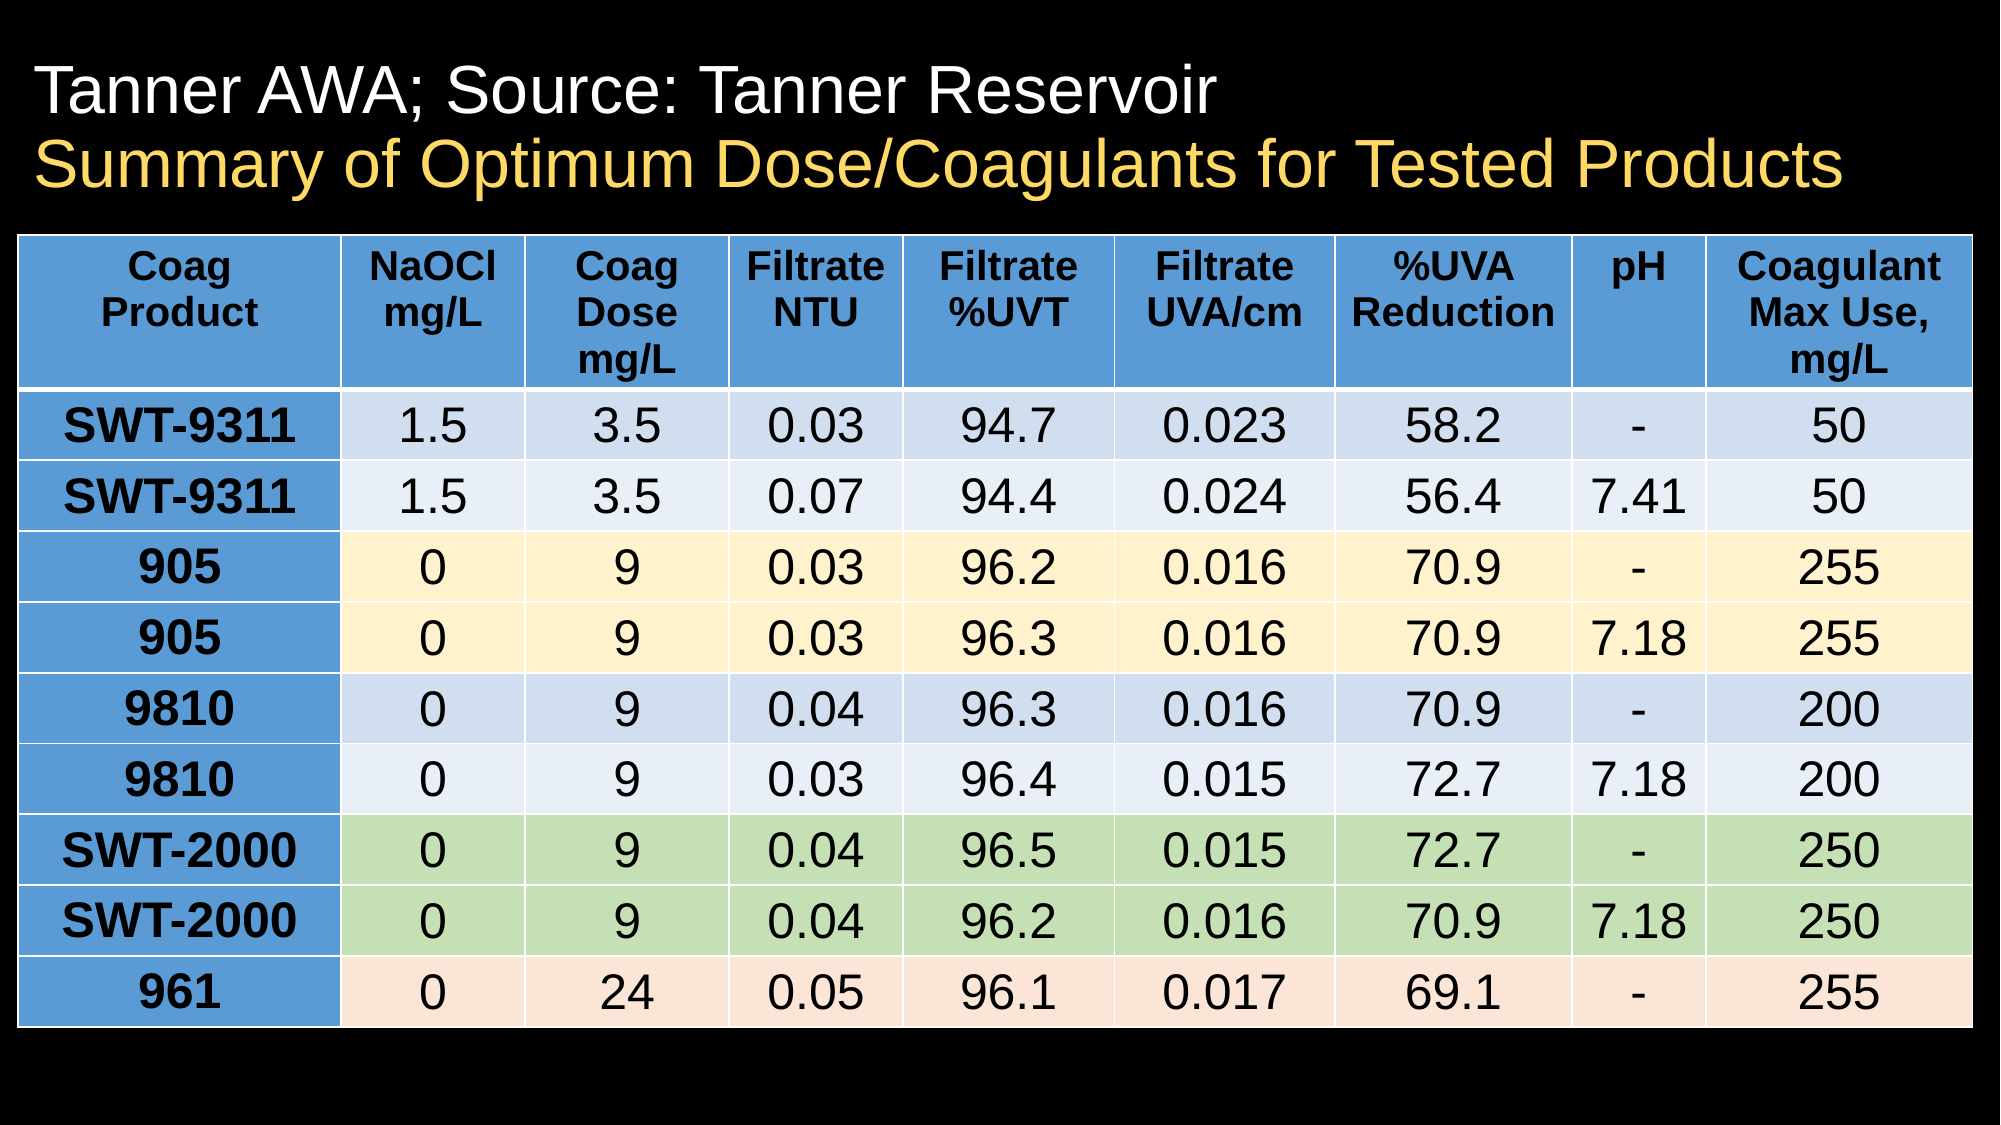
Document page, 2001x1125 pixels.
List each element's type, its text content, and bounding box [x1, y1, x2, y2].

table_cell 0.015 [1115, 744, 1334, 813]
table_cell 96.3 [904, 603, 1114, 672]
table_cell 72.7 [1336, 744, 1571, 813]
table_cell 9810 [19, 744, 340, 813]
table_cell 1.5 [342, 461, 524, 530]
table_cell 69.1 [1336, 957, 1571, 1026]
table_header Filtrate UVA/cm [1115, 236, 1334, 387]
table_cell 9 [526, 886, 728, 955]
table_cell 94.4 [904, 461, 1114, 530]
table_header Coag Dose mg/L [526, 236, 728, 387]
table_cell 7.18 [1573, 744, 1705, 813]
table_cell 72.7 [1336, 815, 1571, 884]
table_cell 1.5 [342, 392, 524, 459]
table_cell - [1573, 392, 1705, 459]
table_cell 0 [342, 532, 524, 601]
table_cell 96.2 [904, 886, 1114, 955]
table_cell 9 [526, 603, 728, 672]
table_cell 96.2 [904, 532, 1114, 601]
table_cell 9 [526, 532, 728, 601]
table_cell 200 [1707, 744, 1972, 813]
table_cell 7.18 [1573, 603, 1705, 672]
table_cell 255 [1707, 957, 1972, 1026]
table_cell 96.1 [904, 957, 1114, 1026]
table_cell 0.015 [1115, 815, 1334, 884]
table_cell 0.017 [1115, 957, 1334, 1026]
table_header Filtrate NTU [730, 236, 902, 387]
table_header Filtrate %UVT [904, 236, 1114, 387]
table_cell 50 [1707, 461, 1972, 530]
table_cell 255 [1707, 532, 1972, 601]
table_cell 7.41 [1573, 461, 1705, 530]
table_cell 0.023 [1115, 392, 1334, 459]
table_cell SWT-9311 [19, 392, 340, 459]
table_cell 250 [1707, 886, 1972, 955]
table_cell 0 [342, 957, 524, 1026]
table_cell 200 [1707, 674, 1972, 743]
table_cell 0 [342, 886, 524, 955]
table_cell 0 [342, 815, 524, 884]
table_cell 0.05 [730, 957, 902, 1026]
table_cell 0.016 [1115, 603, 1334, 672]
table_cell 0.03 [730, 532, 902, 601]
table_header %UVA Reduction [1336, 236, 1571, 387]
table_cell 3.5 [526, 461, 728, 530]
table_cell SWT-9311 [19, 461, 340, 530]
table_cell 3.5 [526, 392, 728, 459]
table_cell 0.04 [730, 674, 902, 743]
table_cell 96.5 [904, 815, 1114, 884]
table_cell 0.016 [1115, 674, 1334, 743]
table_cell 905 [19, 603, 340, 672]
table_cell 0 [342, 674, 524, 743]
table_cell 70.9 [1336, 603, 1571, 672]
table_cell 7.18 [1573, 886, 1705, 955]
table_cell 9810 [19, 674, 340, 743]
table_cell - [1573, 674, 1705, 743]
table_cell 70.9 [1336, 886, 1571, 955]
table_cell 0.03 [730, 392, 902, 459]
table_cell 0.016 [1115, 532, 1334, 601]
table_cell 70.9 [1336, 674, 1571, 743]
table_cell 96.4 [904, 744, 1114, 813]
table_cell - [1573, 815, 1705, 884]
table_cell 0.024 [1115, 461, 1334, 530]
table_header NaOCl mg/L [342, 236, 524, 387]
table_cell 94.7 [904, 392, 1114, 459]
table_header Coag Product [19, 236, 340, 387]
table_cell 50 [1707, 392, 1972, 459]
table_cell 24 [526, 957, 728, 1026]
table_cell 0.07 [730, 461, 902, 530]
table_cell 9 [526, 744, 728, 813]
table_header pH [1573, 236, 1705, 387]
table_cell 961 [19, 957, 340, 1026]
table_cell 58.2 [1336, 392, 1571, 459]
table_cell 70.9 [1336, 532, 1571, 601]
table_cell SWT-2000 [19, 815, 340, 884]
table_cell 0.04 [730, 815, 902, 884]
table_cell 905 [19, 532, 340, 601]
table_cell 0.03 [730, 744, 902, 813]
table_cell 255 [1707, 603, 1972, 672]
table_cell 56.4 [1336, 461, 1571, 530]
table_cell 0.04 [730, 886, 902, 955]
table_cell 0.03 [730, 603, 902, 672]
table_cell 0.016 [1115, 886, 1334, 955]
table_cell - [1573, 957, 1705, 1026]
table_header Coagulant Max Use, mg/L [1707, 236, 1972, 387]
title Tanner AWA; Source: Tanner Reservoir Summary of Optimum Dose/Coagulants for Tested Products [18, 19, 1973, 234]
table_cell - [1573, 532, 1705, 601]
table_cell SWT-2000 [19, 886, 340, 955]
table_cell 0 [342, 744, 524, 813]
table_cell 9 [526, 674, 728, 743]
table_cell 0 [342, 603, 524, 672]
table_cell 9 [526, 815, 728, 884]
table_cell 250 [1707, 815, 1972, 884]
table_cell 96.3 [904, 674, 1114, 743]
